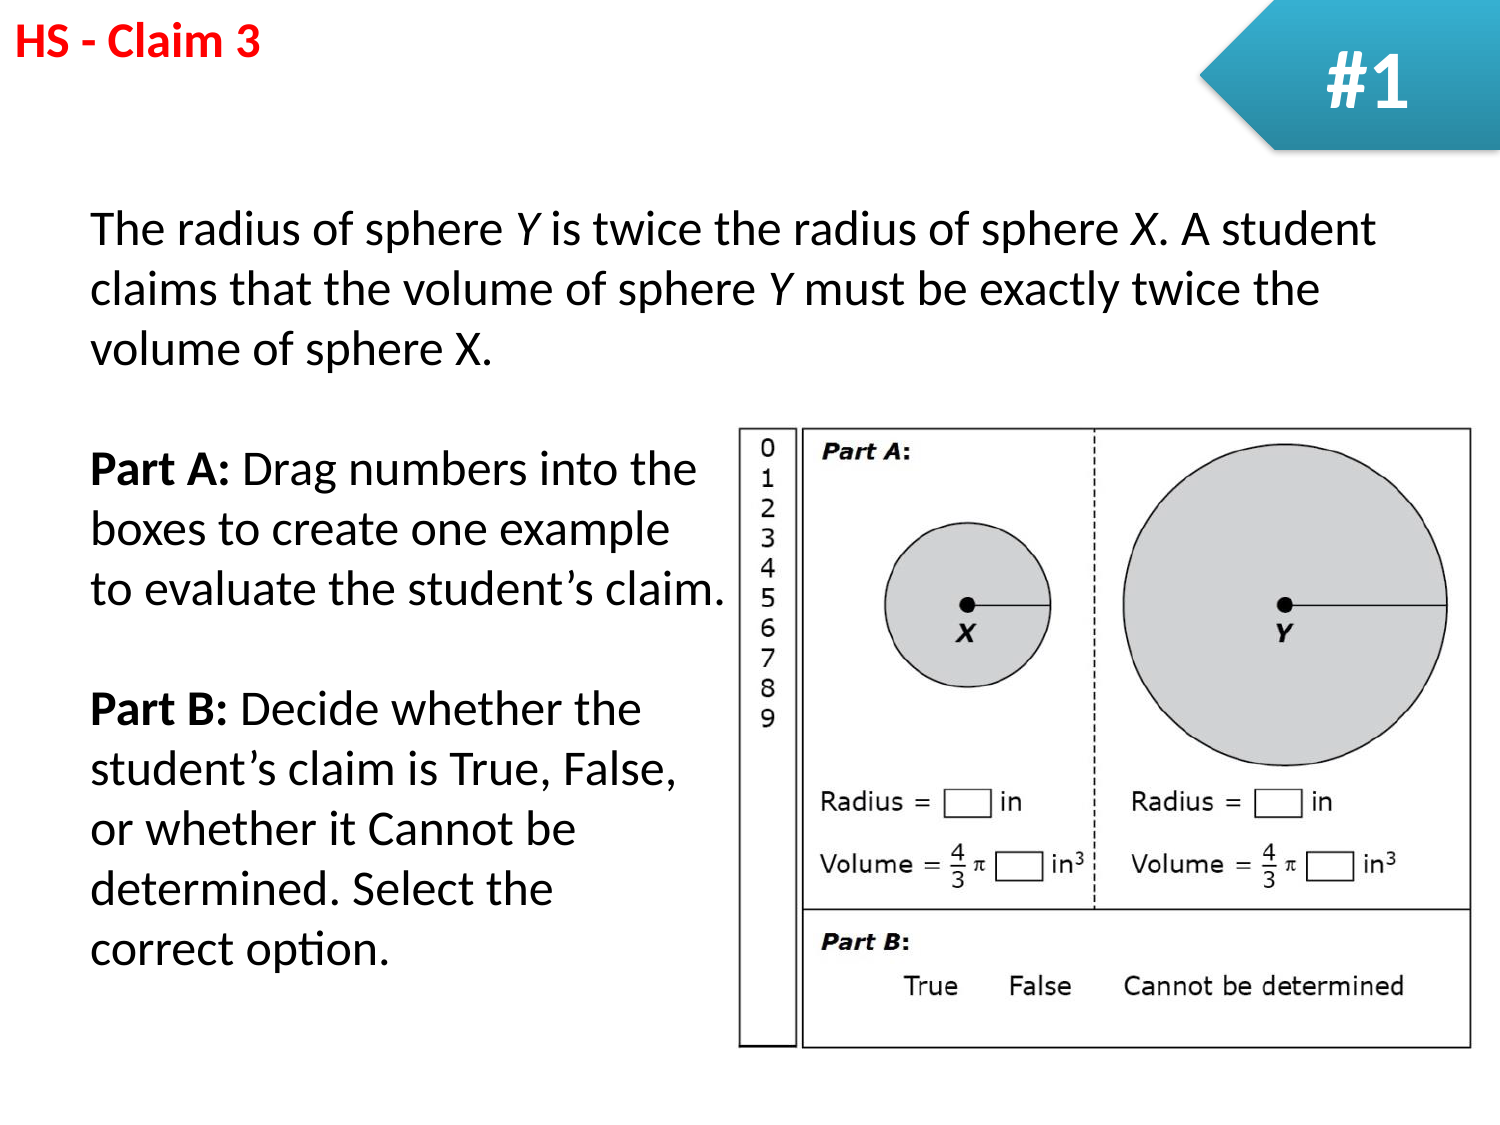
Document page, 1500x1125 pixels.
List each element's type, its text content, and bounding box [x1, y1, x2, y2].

picture [735, 424, 1477, 1051]
text_box #1 [1199, 0, 1500, 150]
list The radius of sphere Y is twice the radius of sphere X. A student claims that the volume of sphere Y must be exactly twice the volume of sphere X. Part A: Drag numbers into the boxes to create one example to evaluate the student’s claim. Part B: Decide whether the student’s claim is True, False, or whether it Cannot be determined. Select the correct option. [75, 187, 1407, 963]
